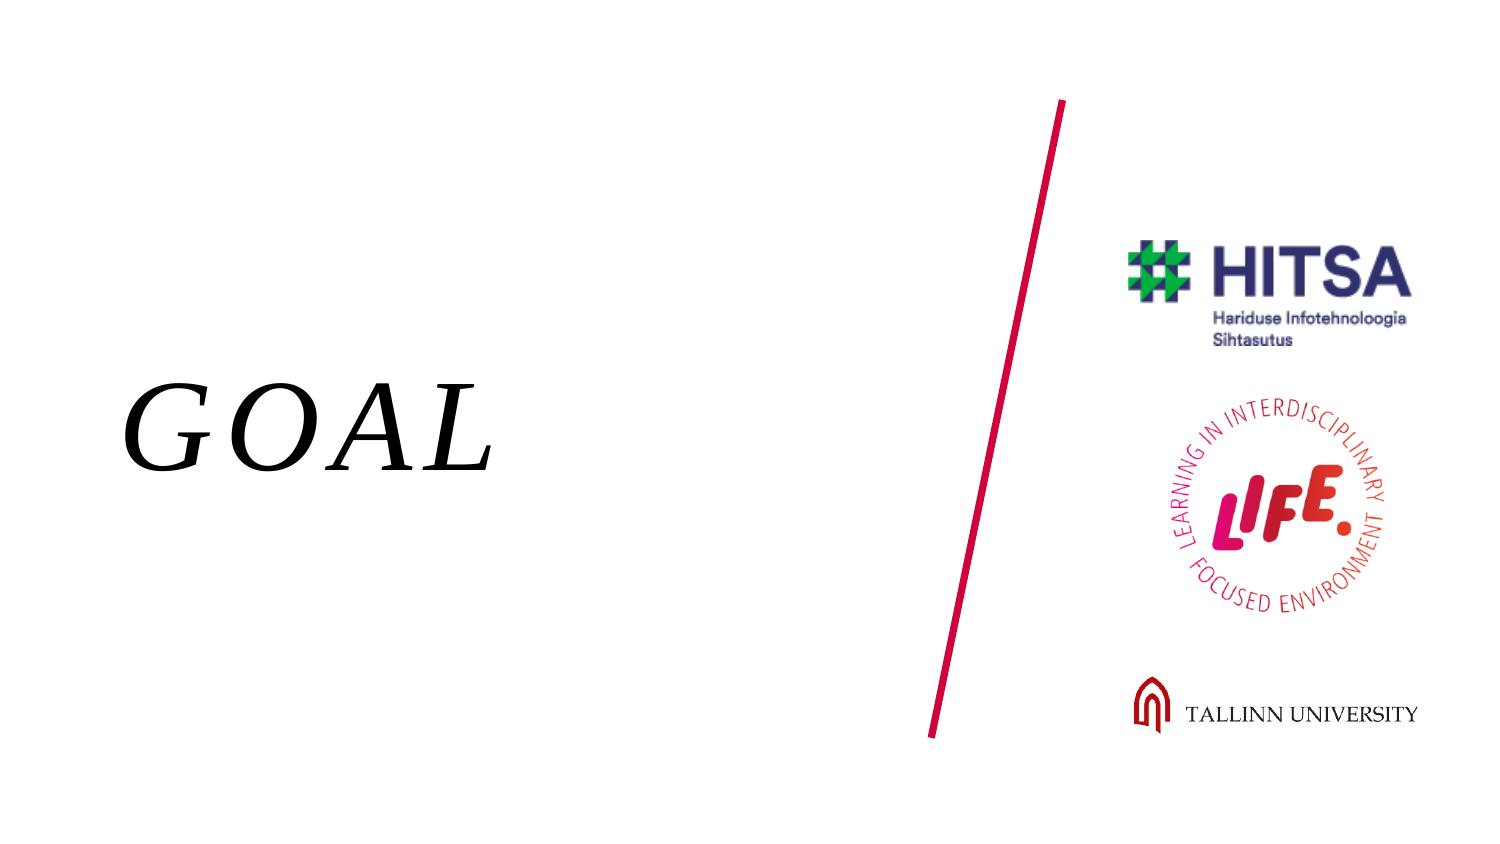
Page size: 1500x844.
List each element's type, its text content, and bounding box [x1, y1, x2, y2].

picture [1134, 676, 1418, 734]
picture [1128, 240, 1413, 346]
title GOAL [103, 102, 888, 735]
picture [1128, 356, 1425, 654]
